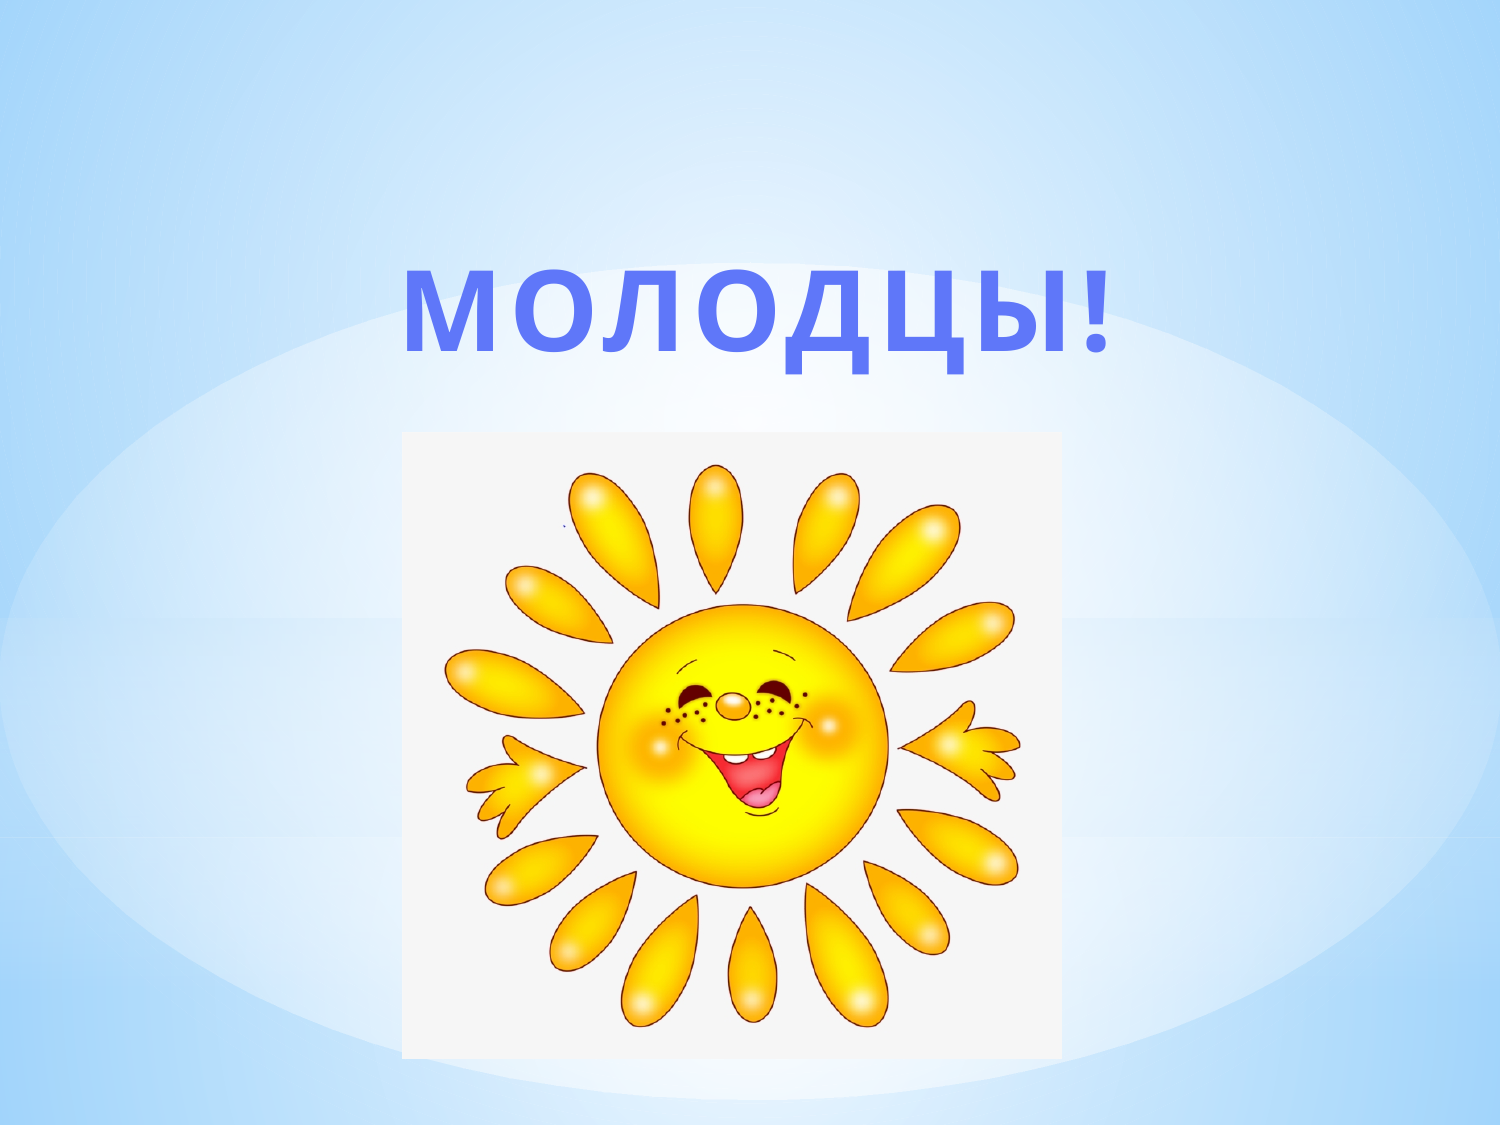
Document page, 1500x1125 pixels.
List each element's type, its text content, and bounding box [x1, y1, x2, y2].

text_box МОЛОДЦЫ! [382, 231, 1129, 382]
picture [401, 432, 1063, 1059]
